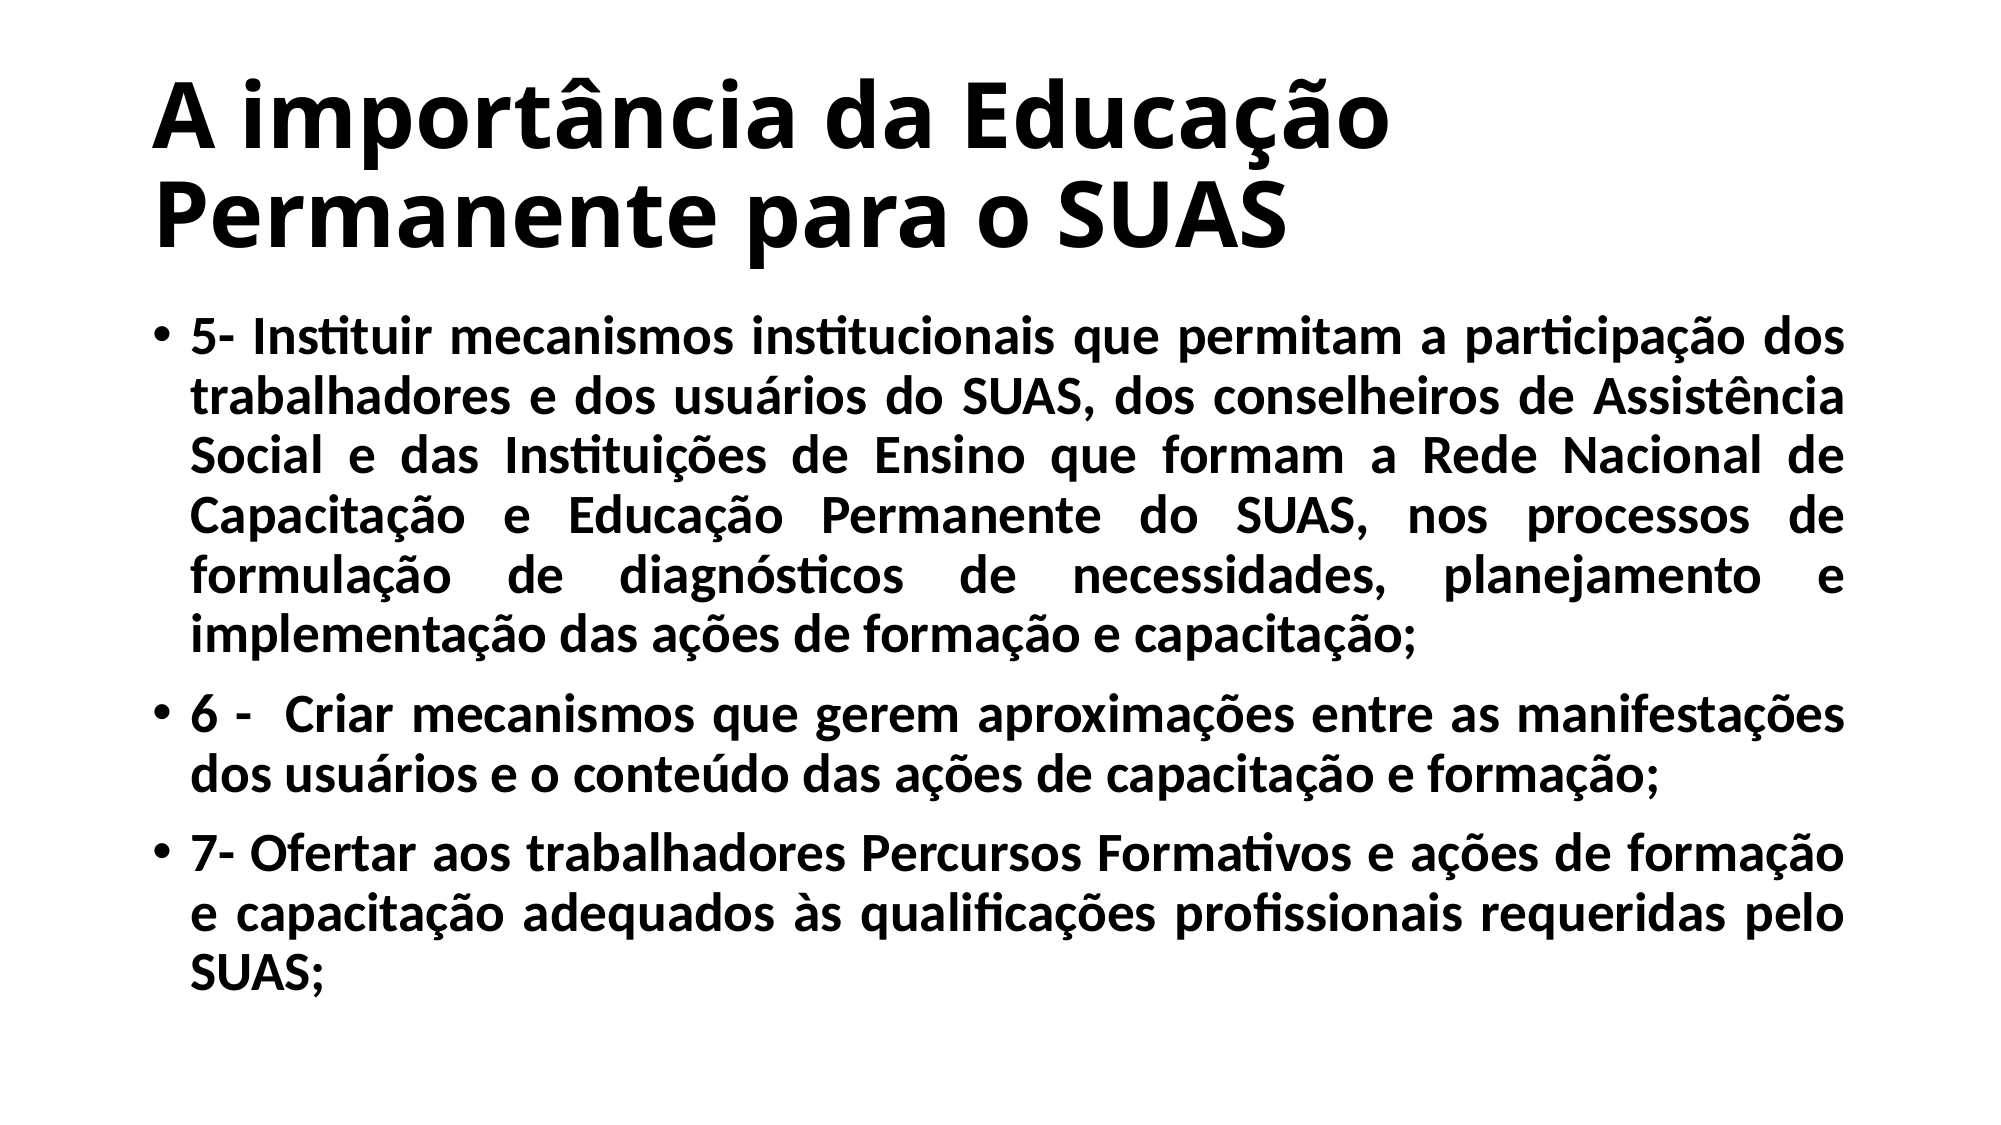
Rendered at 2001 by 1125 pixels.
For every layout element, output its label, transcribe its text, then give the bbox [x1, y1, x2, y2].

title A importância da Educação Permanente para o SUAS [137, 59, 1863, 278]
list 5- Instituir mecanismos institucionais que permitam a participação dos trabalhadores e dos usuários do SUAS, dos conselheiros de Assistência Social e das Instituições de Ensino que formam a Rede Nacional de Capacitação e Educação Permanente do SUAS, nos processos de formulação de diagnósticos de necessidades, planejamento e implementação das ações de formação e capacitação; 6 - Criar mecanismos que gerem aproximações entre as manifestações dos usuários e o conteúdo das ações de capacitação e formação; 7- Ofertar aos trabalhadores Percursos Formativos e ações de formação e capacitação adequados às qualificações profissionais requeridas pelo SUAS; [137, 299, 1863, 1014]
